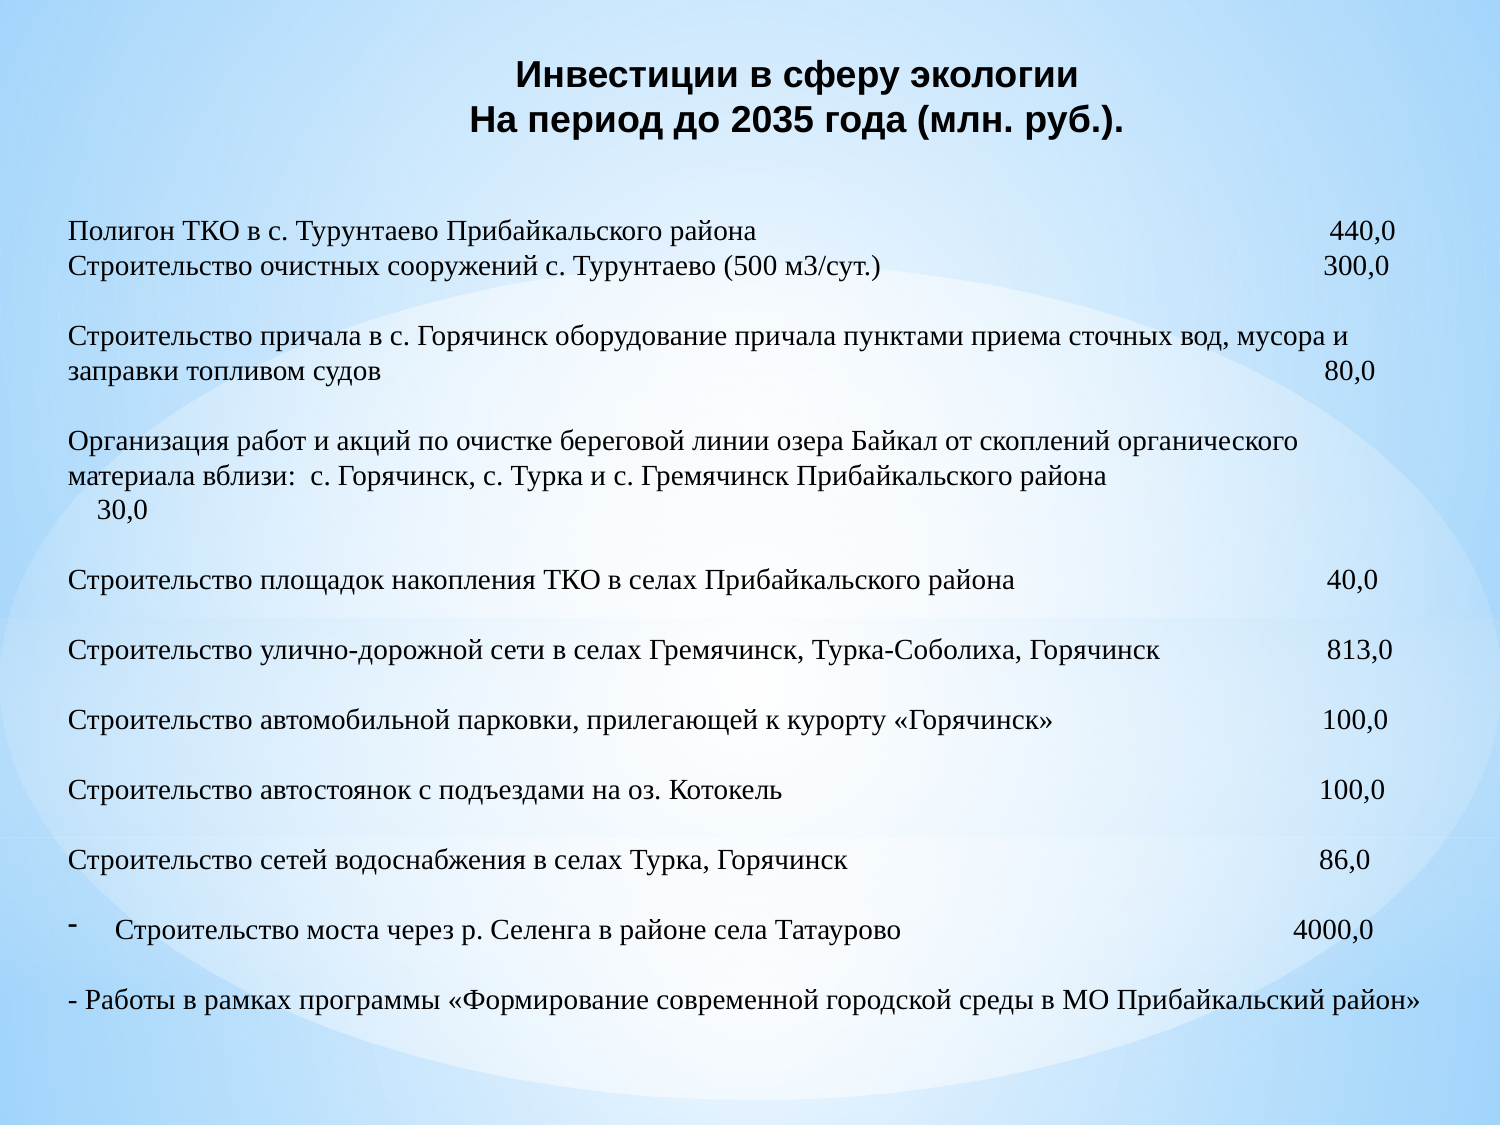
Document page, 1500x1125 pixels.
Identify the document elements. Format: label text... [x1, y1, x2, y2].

text_box Инвестиции в сферу экологии На период до 2035 года (млн. руб.). [242, 42, 1353, 148]
text_box Полигон ТКО в с. Турунтаево Прибайкальского района 440,0 Строительство очистных сооружений с. Турунтаево (500 м3/сут.) 300,0 Строительство причала в с. Горячинск оборудование причала пунктами приема сточных вод, мусора и заправки топливом судов 80,0 Организация работ и акций по очистке береговой линии озера Байкал от скоплений органического материала вблизи: с. Горячинск, с. Турка и с. Гремячинск Прибайкальского района 30,0 Строительство площадок накопления ТКО в селах Прибайкальского района 40,0 Строительство улично-дорожной сети в селах Гремячинск, Турка-Соболиха, Горячинск 813,0 Строительство автомобильной парковки, прилегающей к курорту «Горячинск» 100,0 Строительство автостоянок с подъездами на оз. Котокель 100,0 Строительство сетей водоснабжения в селах Турка, Горячинск 86,0 Строительство моста через р. Селенга в районе села Татаурово 4000,0 - Работы в рамках программы «Формирование современной городской среды в МО Прибайкальский район» [53, 203, 1447, 1023]
